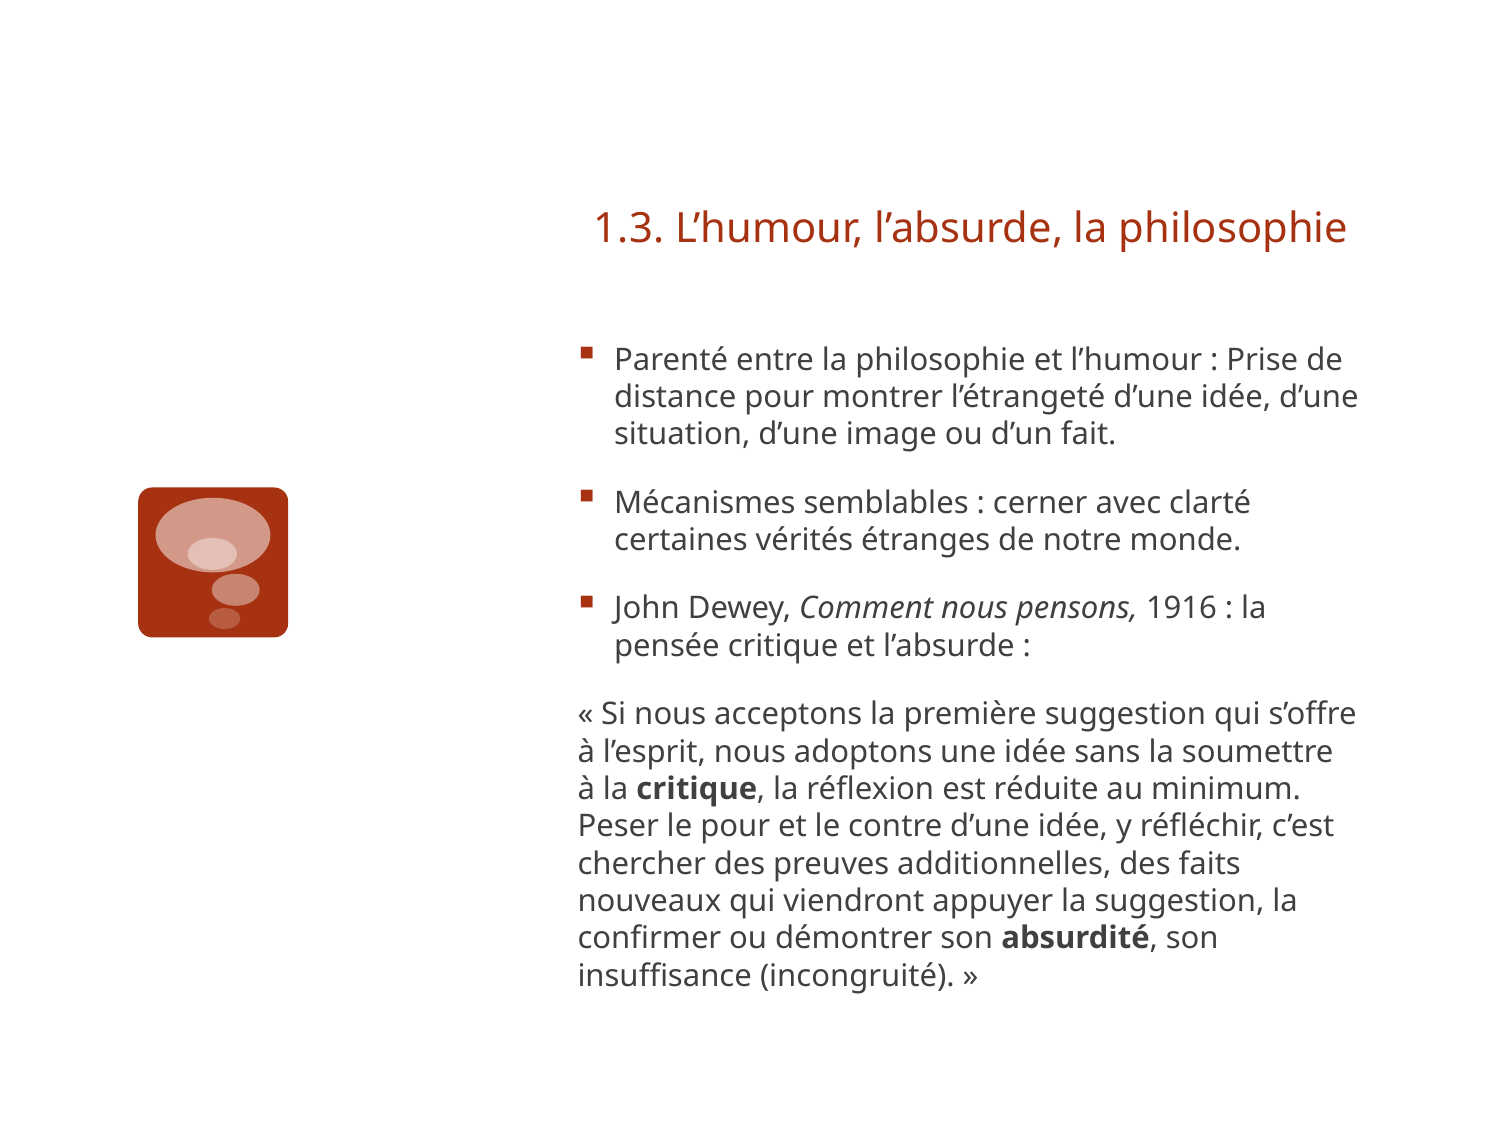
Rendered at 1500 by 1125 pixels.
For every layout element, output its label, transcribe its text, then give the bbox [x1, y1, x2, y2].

title 1.3. L’humour, l’absurde, la philosophie [381, 112, 1375, 258]
list Parenté entre la philosophie et l’humour : Prise de distance pour montrer l’étrangeté d’une idée, d’une situation, d’une image ou d’un fait. Mécanismes semblables : cerner avec clarté certaines vérités étranges de notre monde. John Dewey, Comment nous pensons, 1916 : la pensée critique et l’absurde : « Si nous acceptons la première suggestion qui s’offre à l’esprit, nous adoptons une idée sans la soumettre à la critique, la réflexion est réduite au minimum. Peser le pour et le contre d’une idée, y réfléchir, c’est chercher des preuves additionnelles, des faits nouveaux qui viendront appuyer la suggestion, la confirmer ou démontrer son absurdité, son insuffisance (incongruité). » [562, 331, 1374, 1005]
